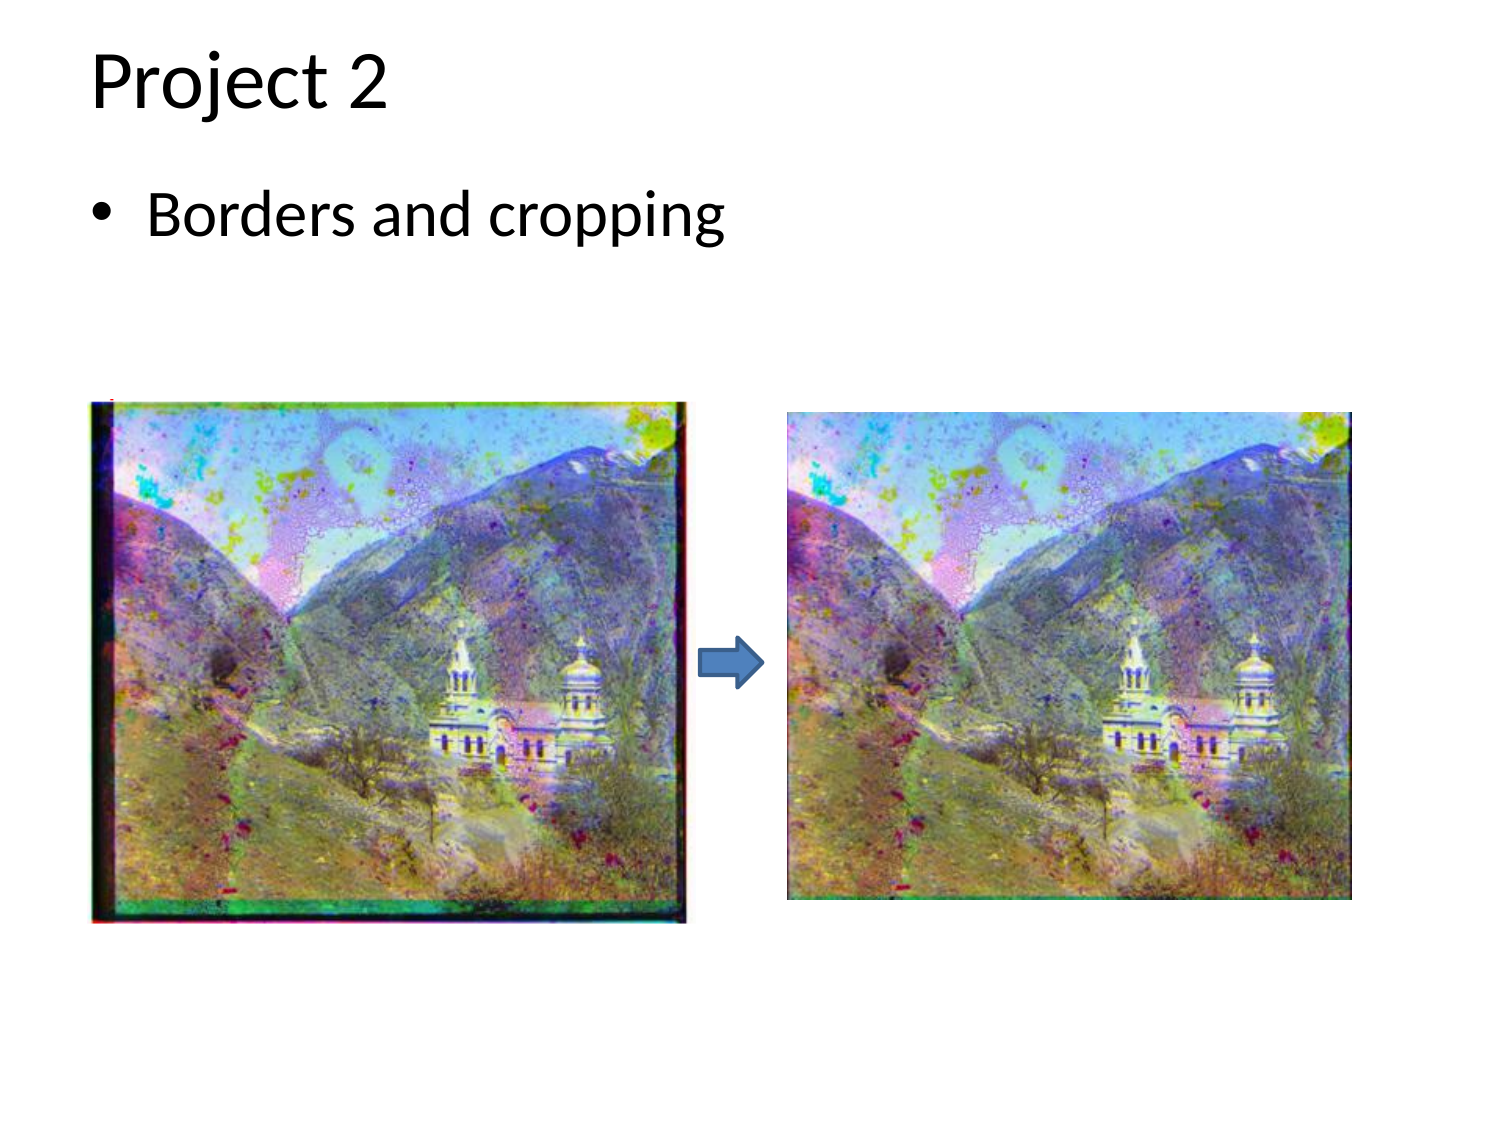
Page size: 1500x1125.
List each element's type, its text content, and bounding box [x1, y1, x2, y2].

title Project 2 [74, 0, 1426, 151]
text_box [699, 635, 765, 690]
list Borders and cropping [74, 162, 1426, 1006]
picture [87, 399, 696, 927]
picture [787, 412, 1352, 901]
